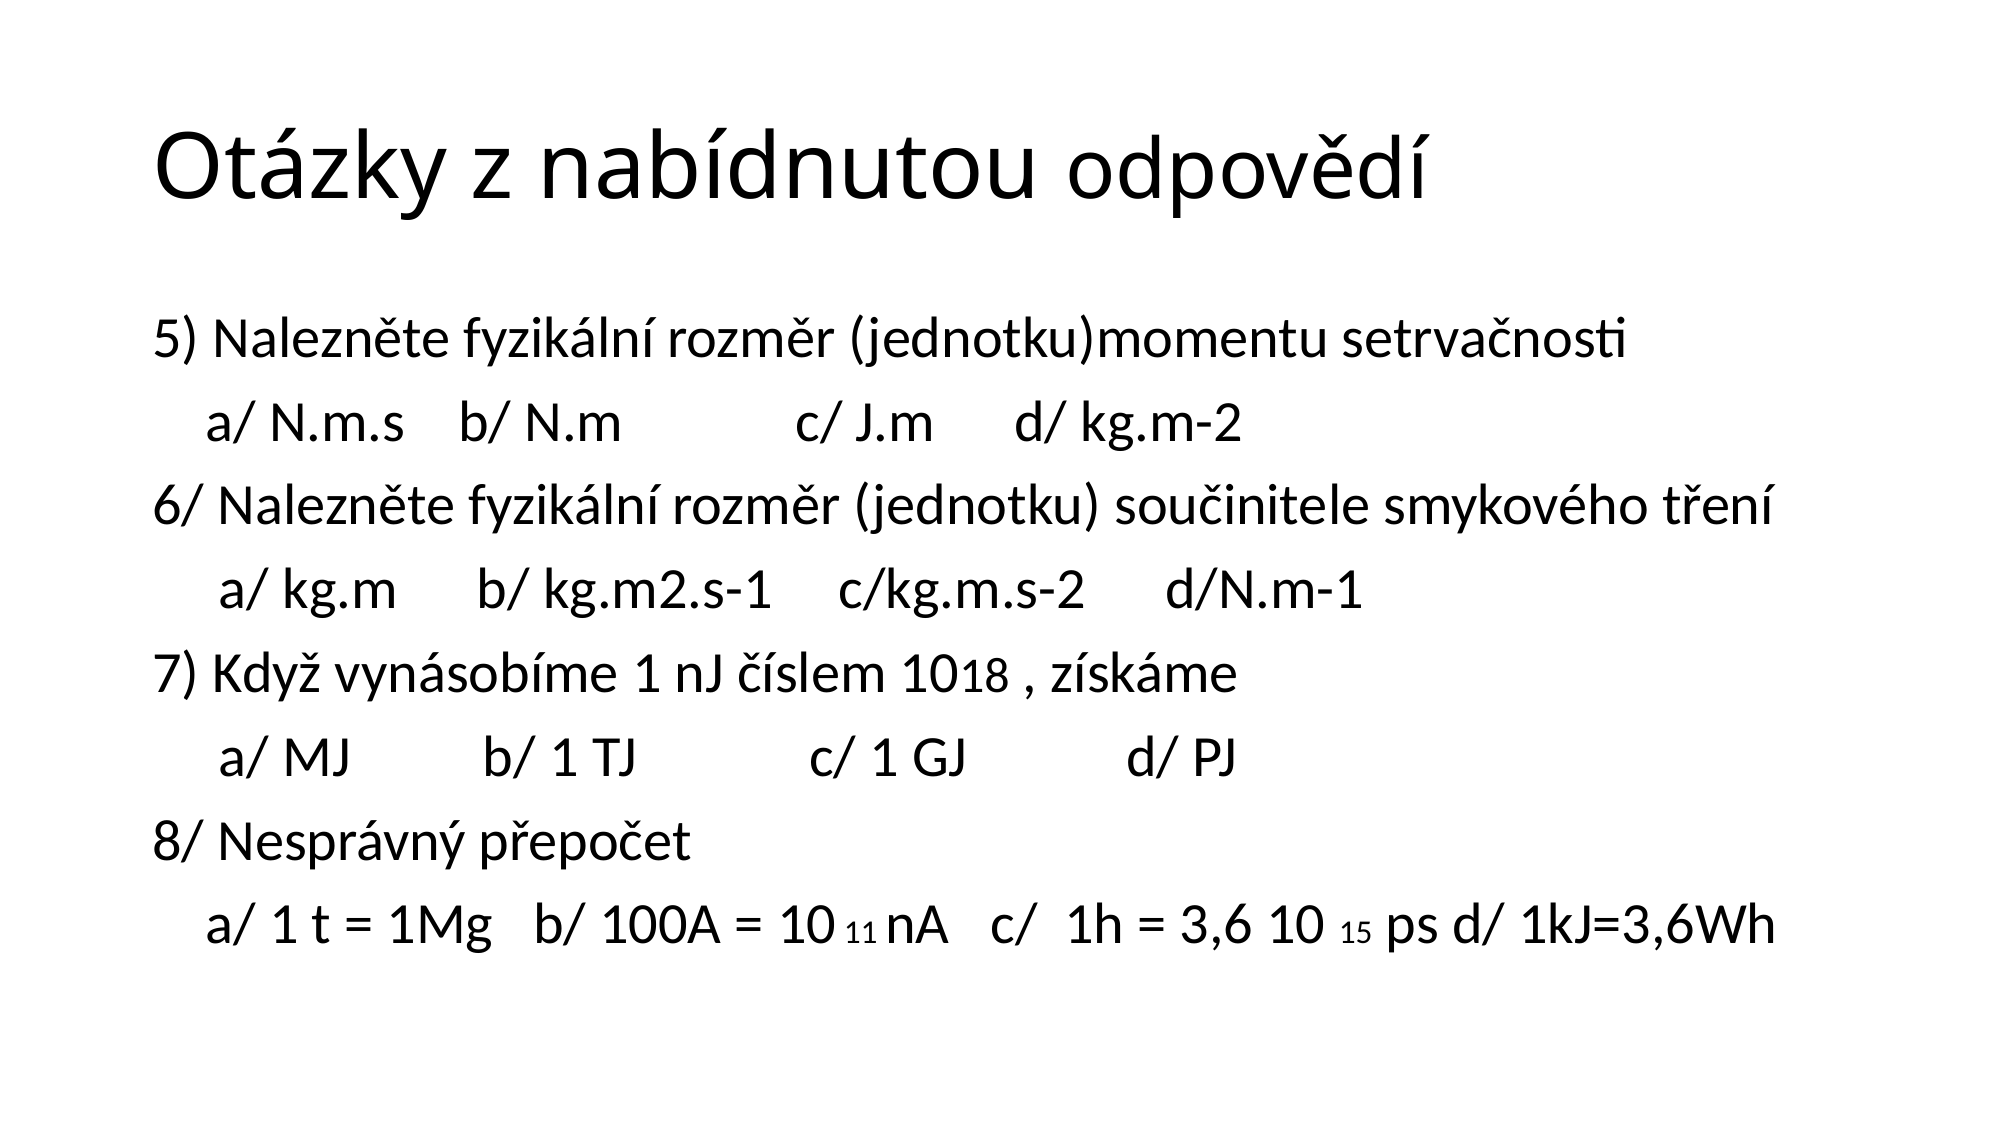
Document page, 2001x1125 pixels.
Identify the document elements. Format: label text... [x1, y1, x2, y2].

list 5) Nalezněte fyzikální rozměr (jednotku)momentu setrvačnosti a/ N.m.s b/ N.m c/ J.m d/ kg.m-2 6/ Nalezněte fyzikální rozměr (jednotku) součinitele smykového tření a/ kg.m b/ kg.m2.s-1 c/kg.m.s-2 d/N.m-1 7) Když vynásobíme 1 nJ číslem 1018 , získáme a/ MJ b/ 1 TJ c/ 1 GJ d/ PJ 8/ Nesprávný přepočet a/ 1 t = 1Mg b/ 100A = 10 11 nA c/ 1h = 3,6 10 15 ps d/ 1kJ=3,6Wh [137, 299, 1863, 1014]
title Otázky z nabídnutou odpovědí [137, 59, 1863, 278]
